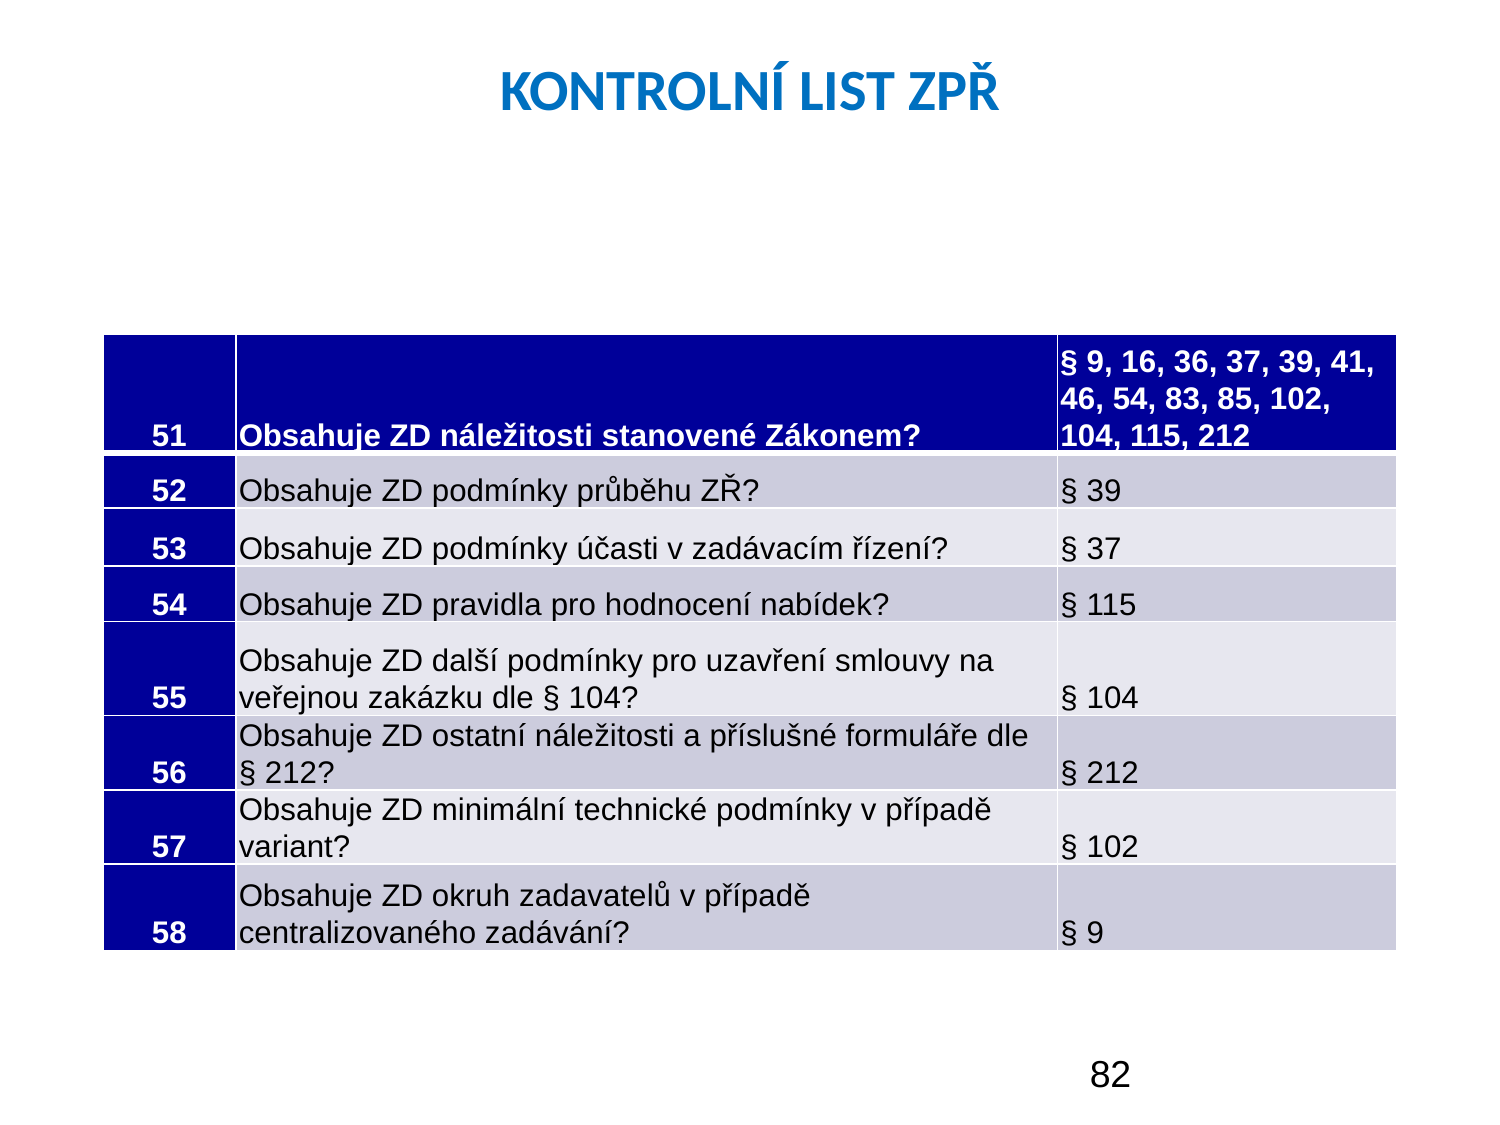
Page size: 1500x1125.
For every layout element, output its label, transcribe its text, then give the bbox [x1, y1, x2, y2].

table_cell § 212 [1058, 716, 1396, 789]
table_cell § 9 [1058, 865, 1396, 950]
table_cell Obsahuje ZD pravidla pro hodnocení nabídek? [237, 567, 1057, 621]
table_cell § 104 [1058, 622, 1396, 715]
table_cell 58 [104, 865, 235, 950]
table_cell § 102 [1058, 791, 1396, 863]
table_cell Obsahuje ZD minimální technické podmínky v případě variant? [237, 791, 1057, 863]
table_header § 9, 16, 36, 37, 39, 41, 46, 54, 83, 85, 102, 104, 115, 212 [1058, 335, 1396, 450]
table_cell 57 [104, 791, 235, 863]
table_cell Obsahuje ZD podmínky účasti v zadávacím řízení? [237, 509, 1057, 565]
table_cell § 115 [1058, 567, 1396, 621]
table_cell § 37 [1058, 509, 1396, 565]
table_cell 54 [104, 567, 235, 621]
table_cell § 39 [1058, 456, 1396, 507]
title KONTROLNÍ LIST ZPŘ [75, 45, 1425, 233]
table_cell Obsahuje ZD podmínky průběhu ZŘ? [237, 456, 1057, 507]
slide_number 82 [1074, 1042, 1425, 1103]
table_cell 56 [104, 716, 235, 789]
table_cell Obsahuje ZD další podmínky pro uzavření smlouvy na veřejnou zakázku dle § 104? [237, 622, 1057, 715]
table_cell Obsahuje ZD ostatní náležitosti a příslušné formuláře dle § 212? [237, 716, 1057, 789]
table_header Obsahuje ZD náležitosti stanovené Zákonem? [237, 335, 1057, 450]
table_cell 55 [104, 622, 235, 715]
table_header 51 [104, 335, 235, 450]
table_cell 52 [104, 456, 235, 507]
table_cell 53 [104, 509, 235, 565]
table_cell Obsahuje ZD okruh zadavatelů v případě centralizovaného zadávání? [237, 865, 1057, 950]
